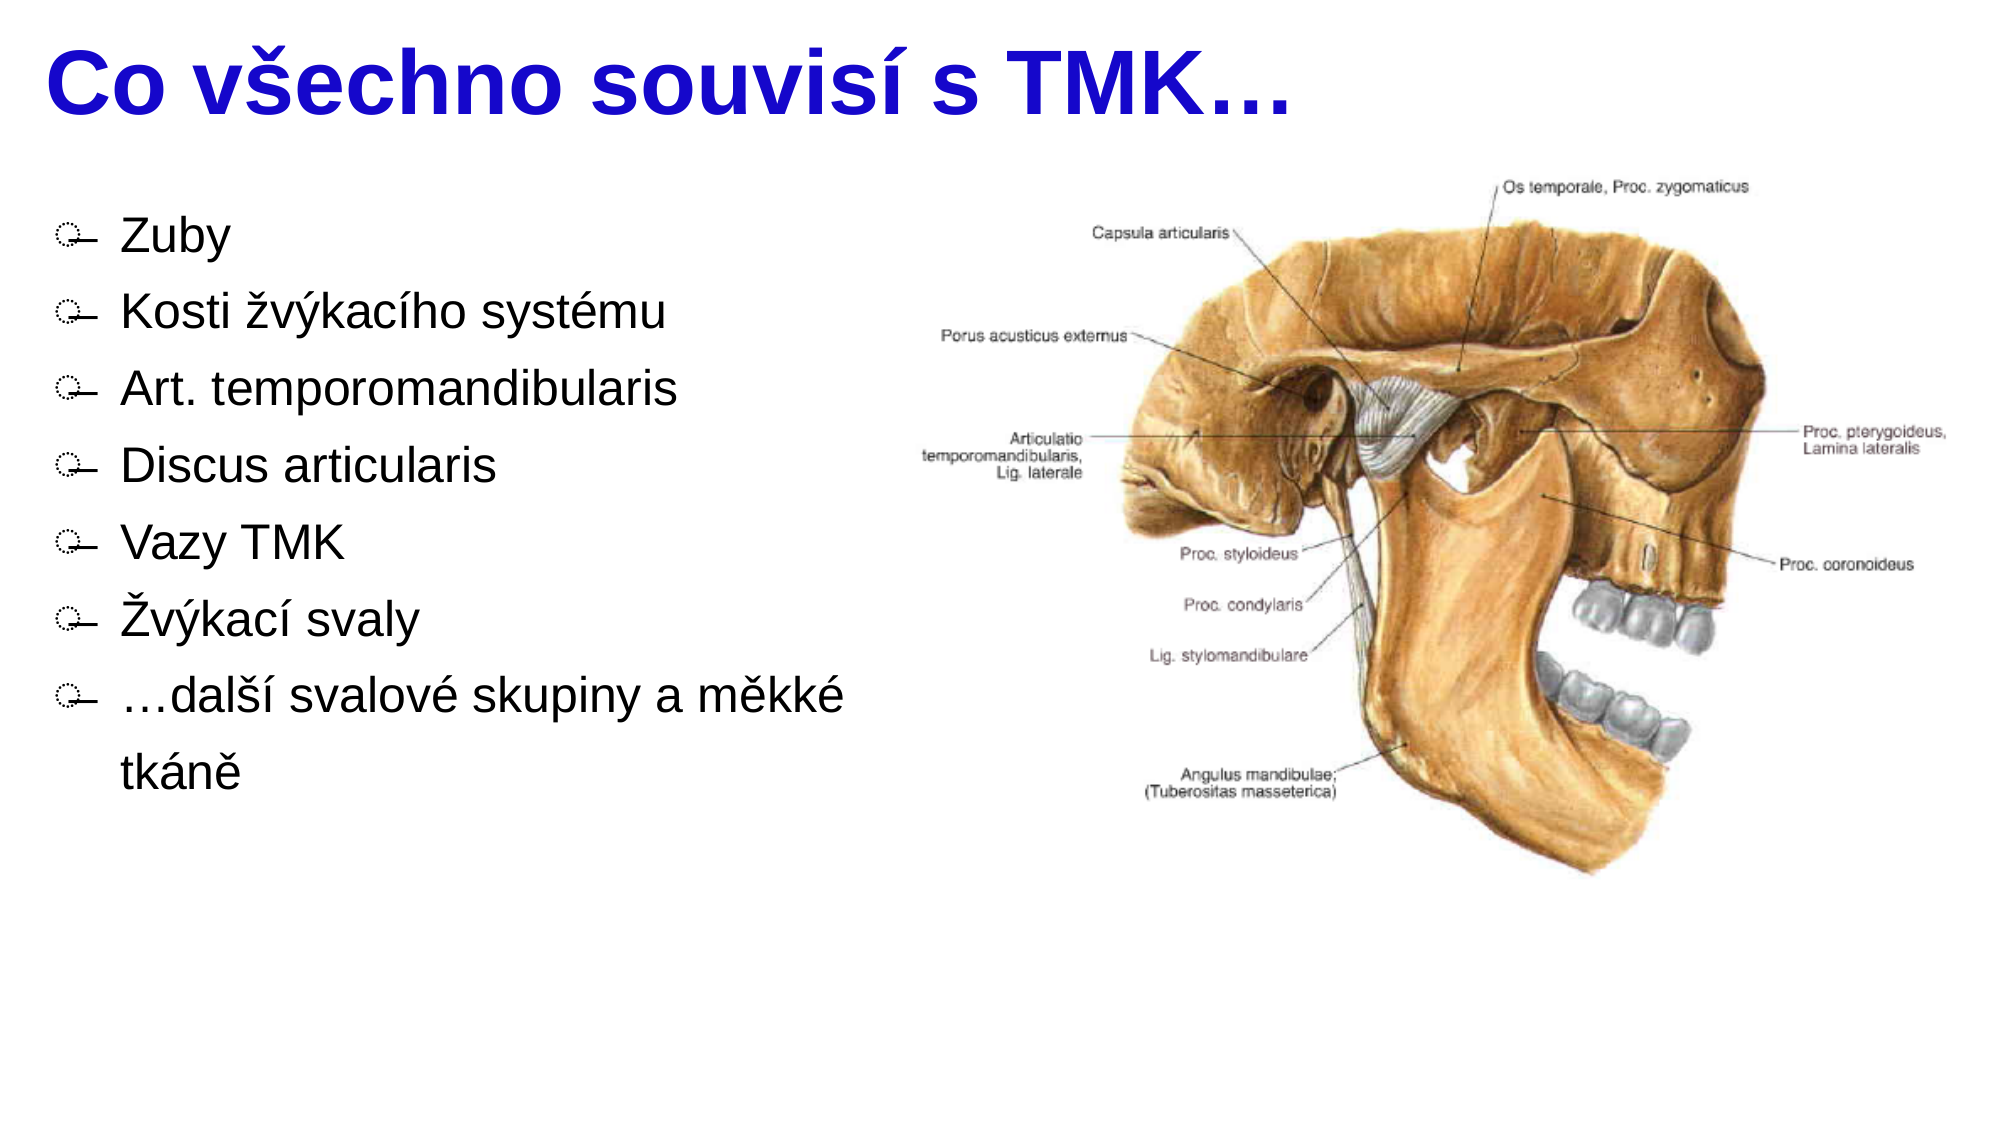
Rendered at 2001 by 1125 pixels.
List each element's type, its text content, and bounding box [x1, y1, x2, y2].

title Co všechno souvisí s TMK… [45, 23, 1810, 98]
list Zuby Kosti žvýkacího systému Art. temporomandibularis Discus articularis Vazy TMK Žvýkací svaly …další svalové skupiny a měkké tkáně [45, 185, 957, 1059]
picture [871, 151, 2000, 904]
